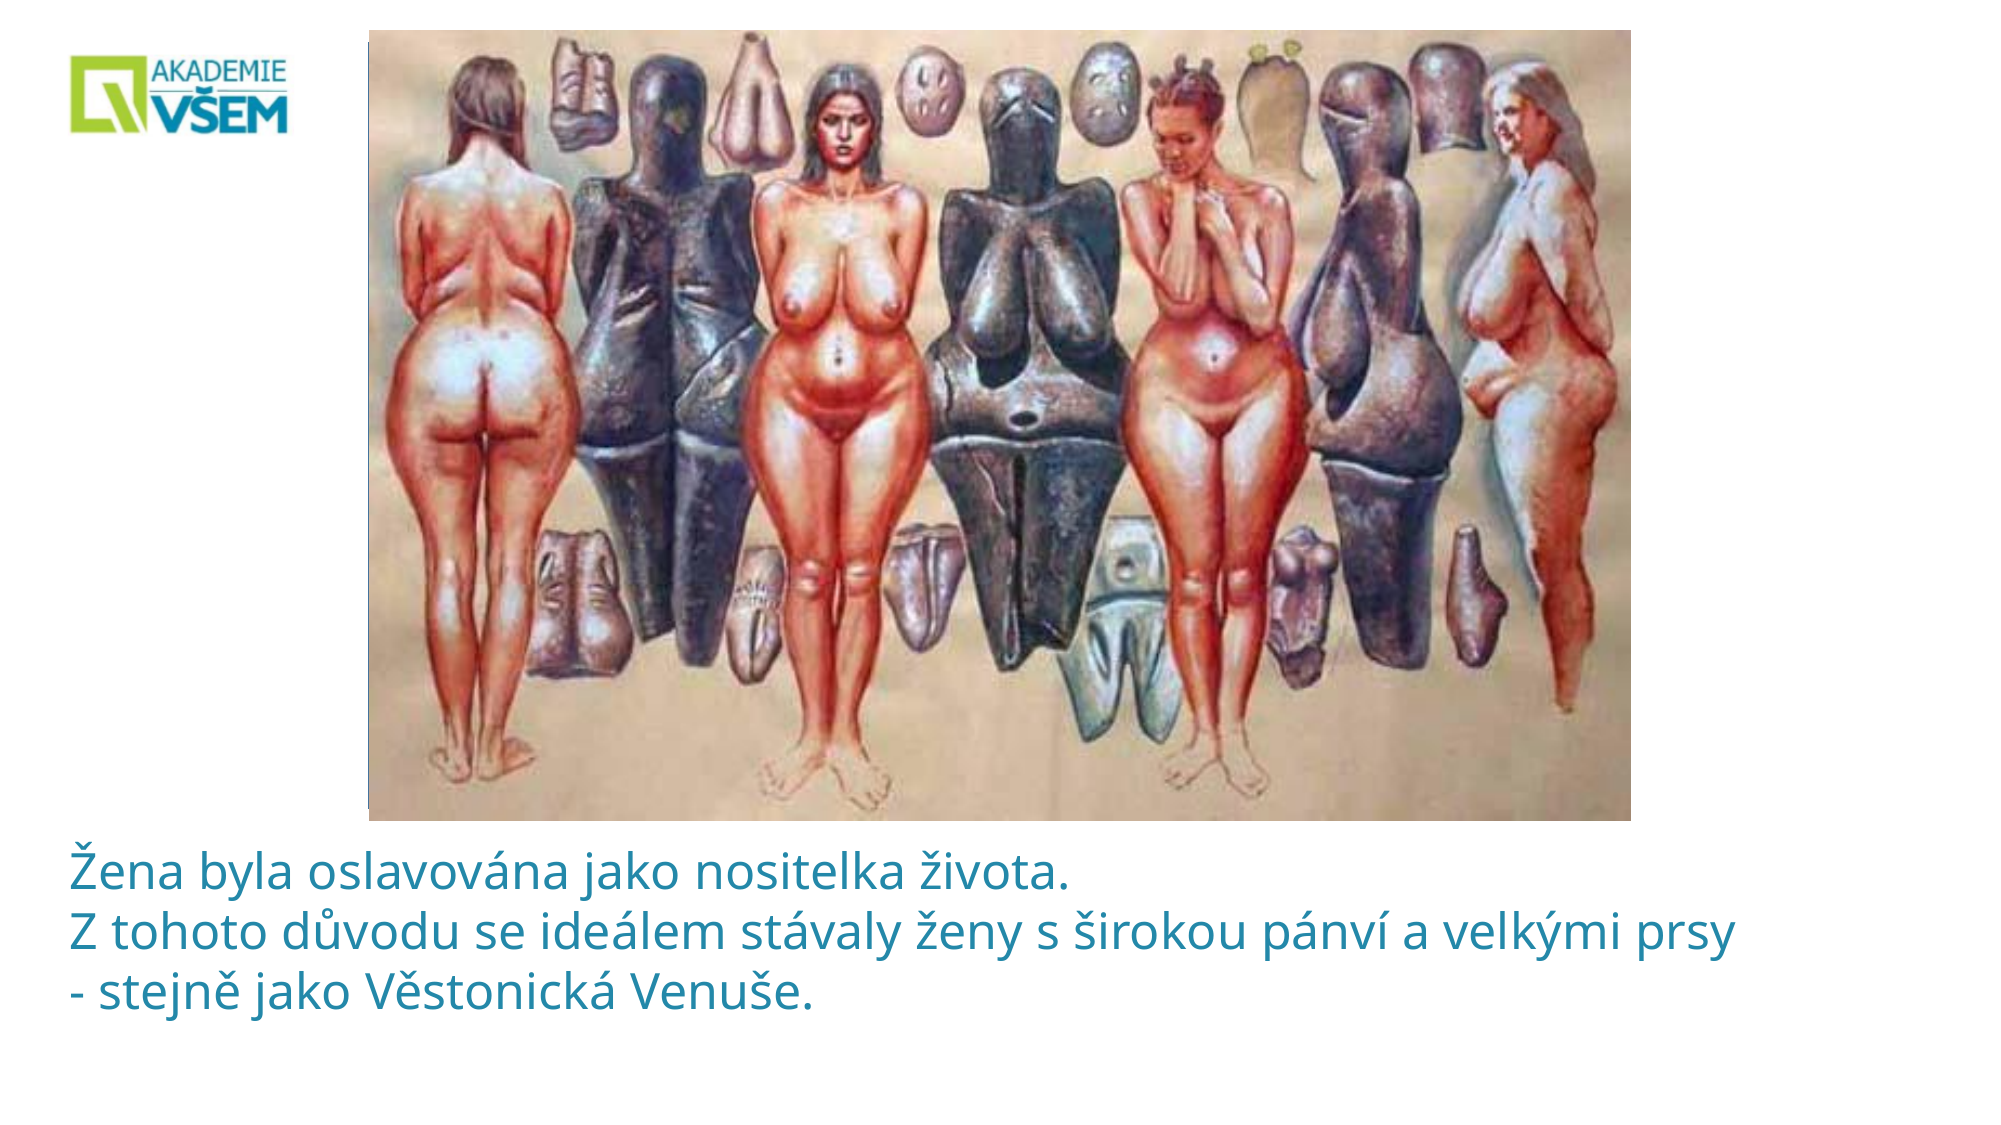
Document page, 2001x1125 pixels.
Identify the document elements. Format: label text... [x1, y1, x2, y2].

picture [60, 42, 301, 142]
text_box Žena byla oslavována jako nositelka života. Z tohoto důvodu se ideálem stávaly ženy s širokou pánví a velkými prsy - stejně jako Věstonická Venuše. [55, 831, 1761, 1027]
picture [369, 30, 1631, 821]
